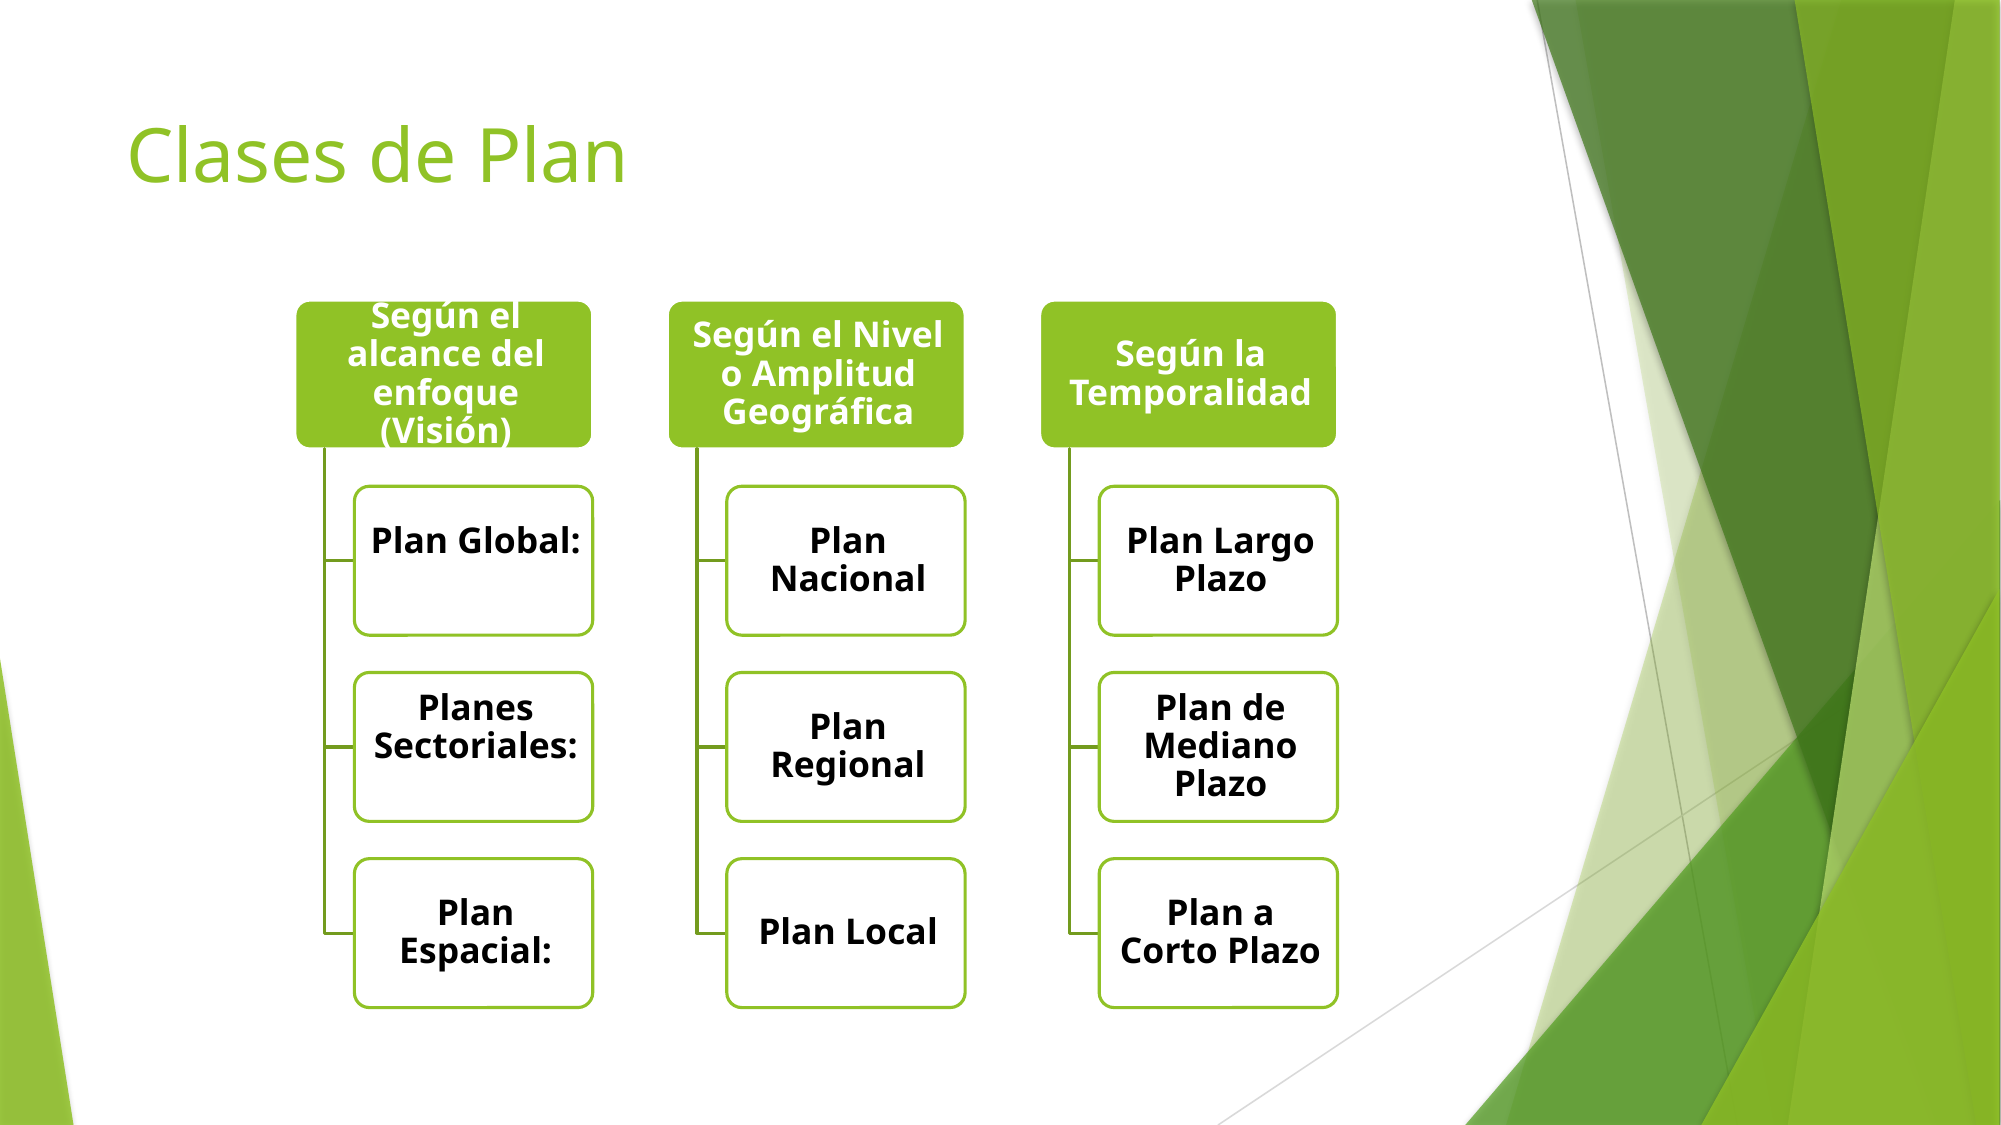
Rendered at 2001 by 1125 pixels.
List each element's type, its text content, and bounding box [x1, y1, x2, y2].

title Clases de Plan [111, 99, 1522, 317]
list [226, 299, 1406, 1009]
